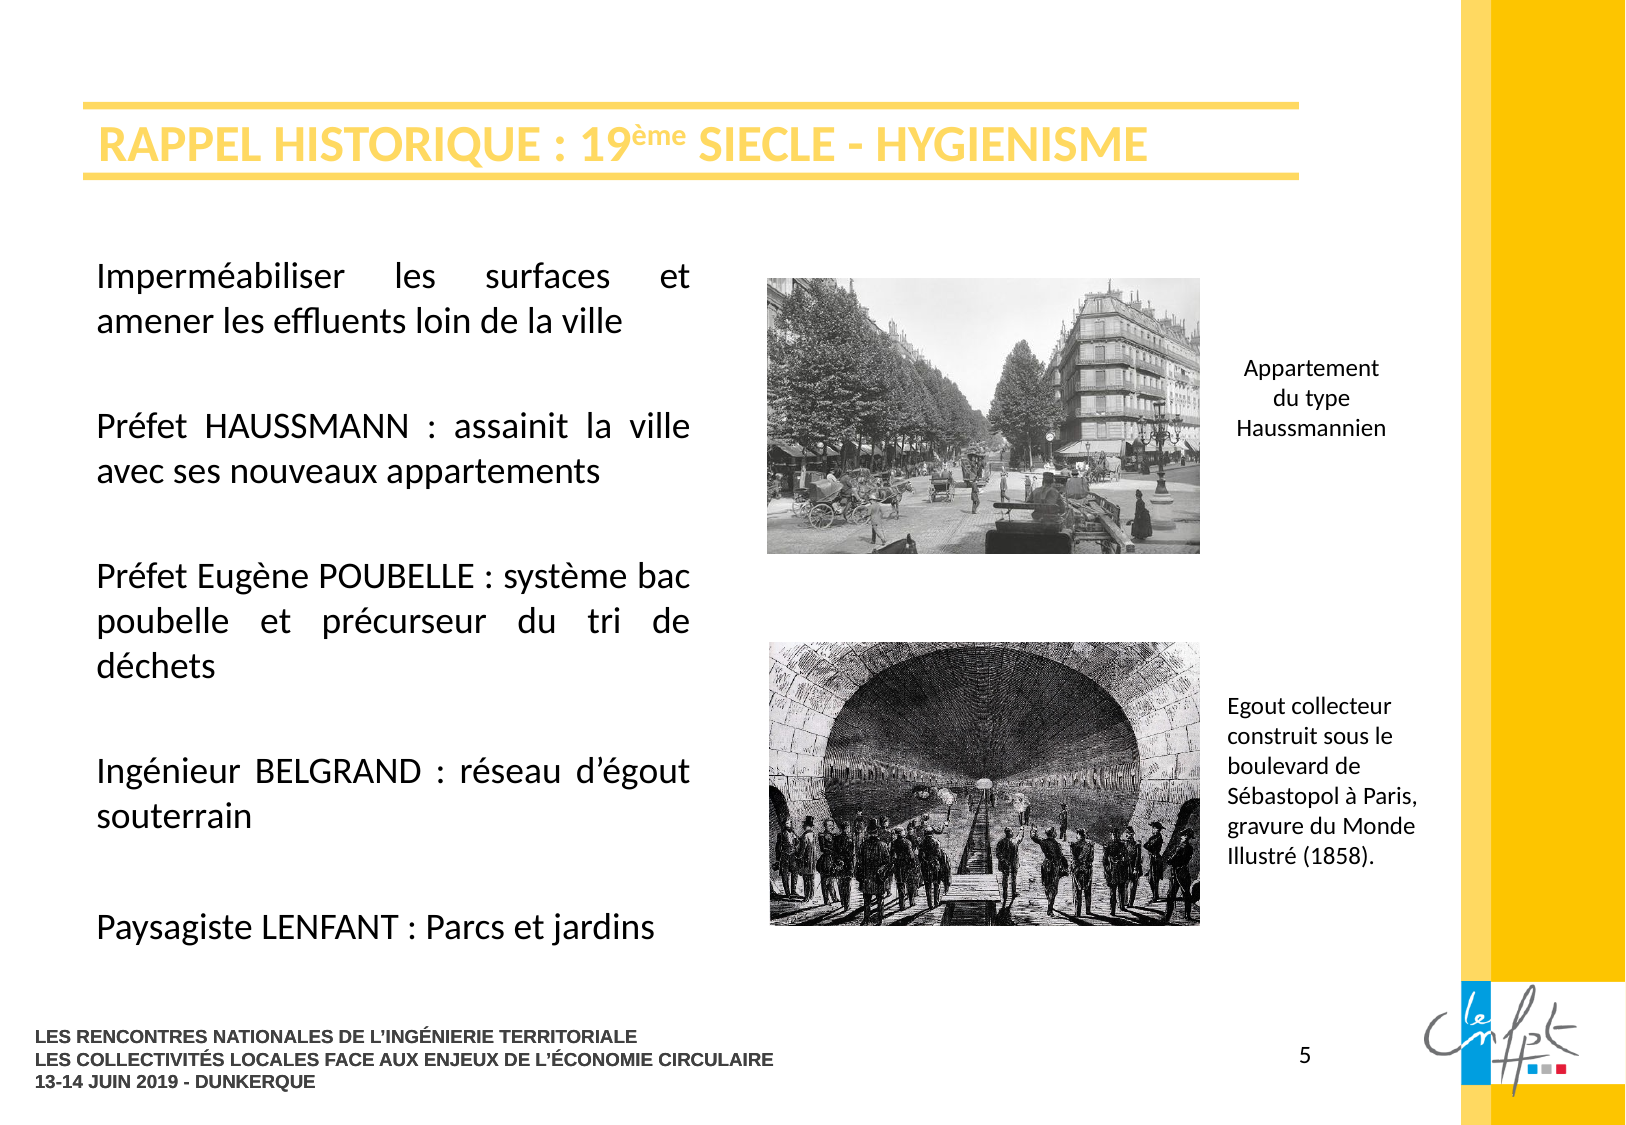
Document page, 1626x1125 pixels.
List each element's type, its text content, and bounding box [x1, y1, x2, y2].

text_box LES RENCONTRES NATIONALES DE L’INGÉNIERIE TERRITORIALE LES COLLECTIVITÉS LOCALES FACE AUX ENJEUX DE L’ÉCONOMIE CIRCULAIRE 13-14 JUIN 2019 - DUNKERQUE [20, 1011, 1214, 1106]
text_box Egout collecteur construit sous le boulevard de Sébastopol à Paris, gravure du Monde Illustré (1858).﻿ [1212, 682, 1451, 919]
picture [1476, 1015, 1484, 1023]
picture [766, 278, 1200, 554]
picture [769, 641, 1200, 926]
text_box Appartement du type Haussmannien [1214, 343, 1410, 490]
title RAPPEL HISTORIQUE : 19ème SIECLE - HYGIENISME [82, 101, 1365, 180]
slide_number 5 [1260, 1023, 1350, 1084]
picture [1424, 981, 1579, 1097]
picture [1465, 995, 1473, 1020]
list Imperméabiliser les surfaces et amener les effluents loin de la ville Préfet HAUSSMANN : assainit la ville avec ses nouveaux appartements Préfet Eugène POUBELLE : système bac poubelle et précurseur du tri de déchets Ingénieur BELGRAND : réseau d’égout souterrain Paysagiste LENFANT : Parcs et jardins [80, 243, 707, 1011]
